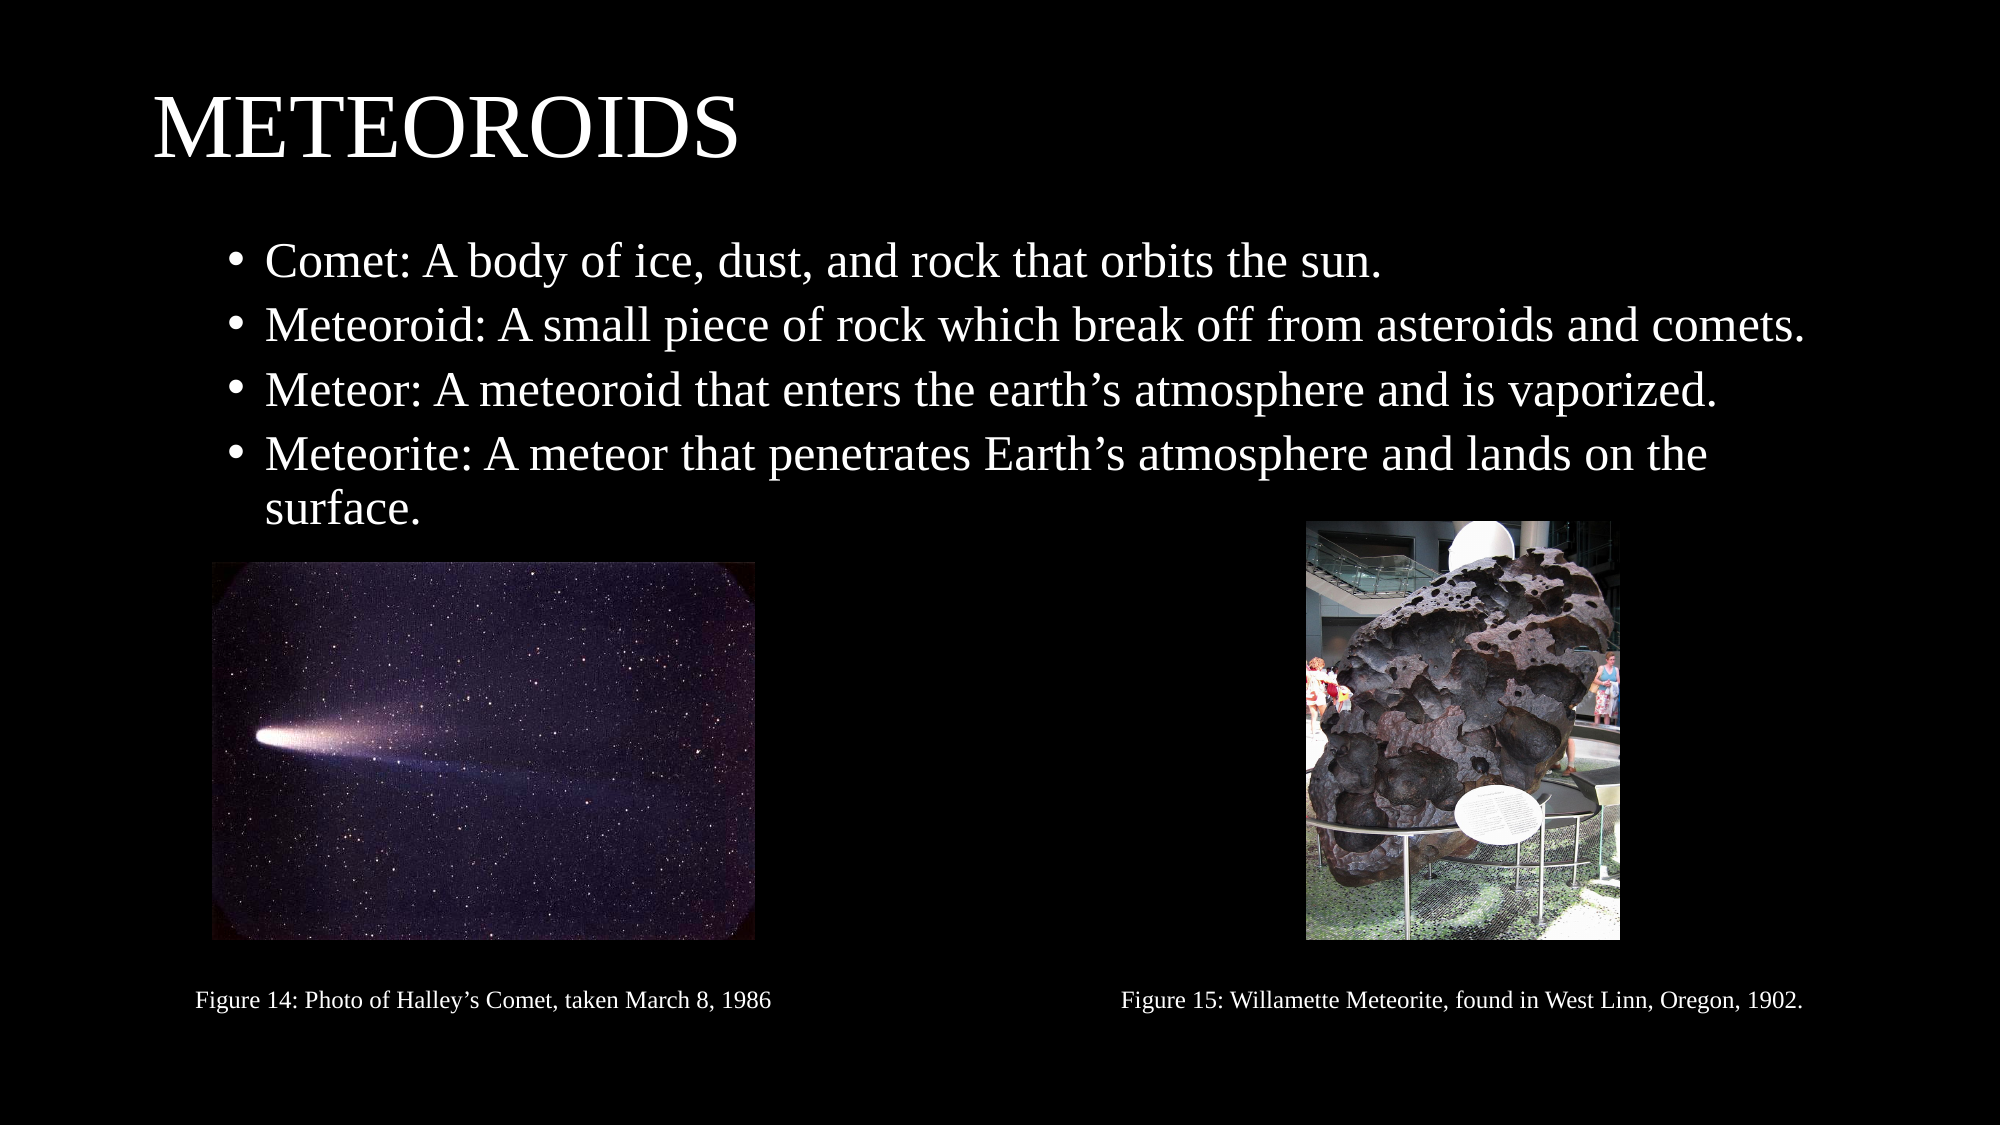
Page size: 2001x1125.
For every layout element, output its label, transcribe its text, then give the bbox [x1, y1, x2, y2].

picture [212, 562, 755, 940]
list Comet: A body of ice, dust, and rock that orbits the sun. Meteoroid: A small piece of rock which break off from asteroids and comets. Meteor: A meteoroid that enters the earth’s atmosphere and is vaporized. Meteorite: A meteor that penetrates Earth’s atmosphere and lands on the surface. [137, 226, 1863, 545]
text_box Figure 14: Photo of Halley’s Comet, taken March 8, 1986 [174, 975, 793, 1021]
picture [1306, 521, 1620, 940]
title Meteoroids [137, 59, 1863, 196]
text_box Figure 15: Willamette Meteorite, found in West Linn, Oregon, 1902. [1099, 975, 1826, 1021]
